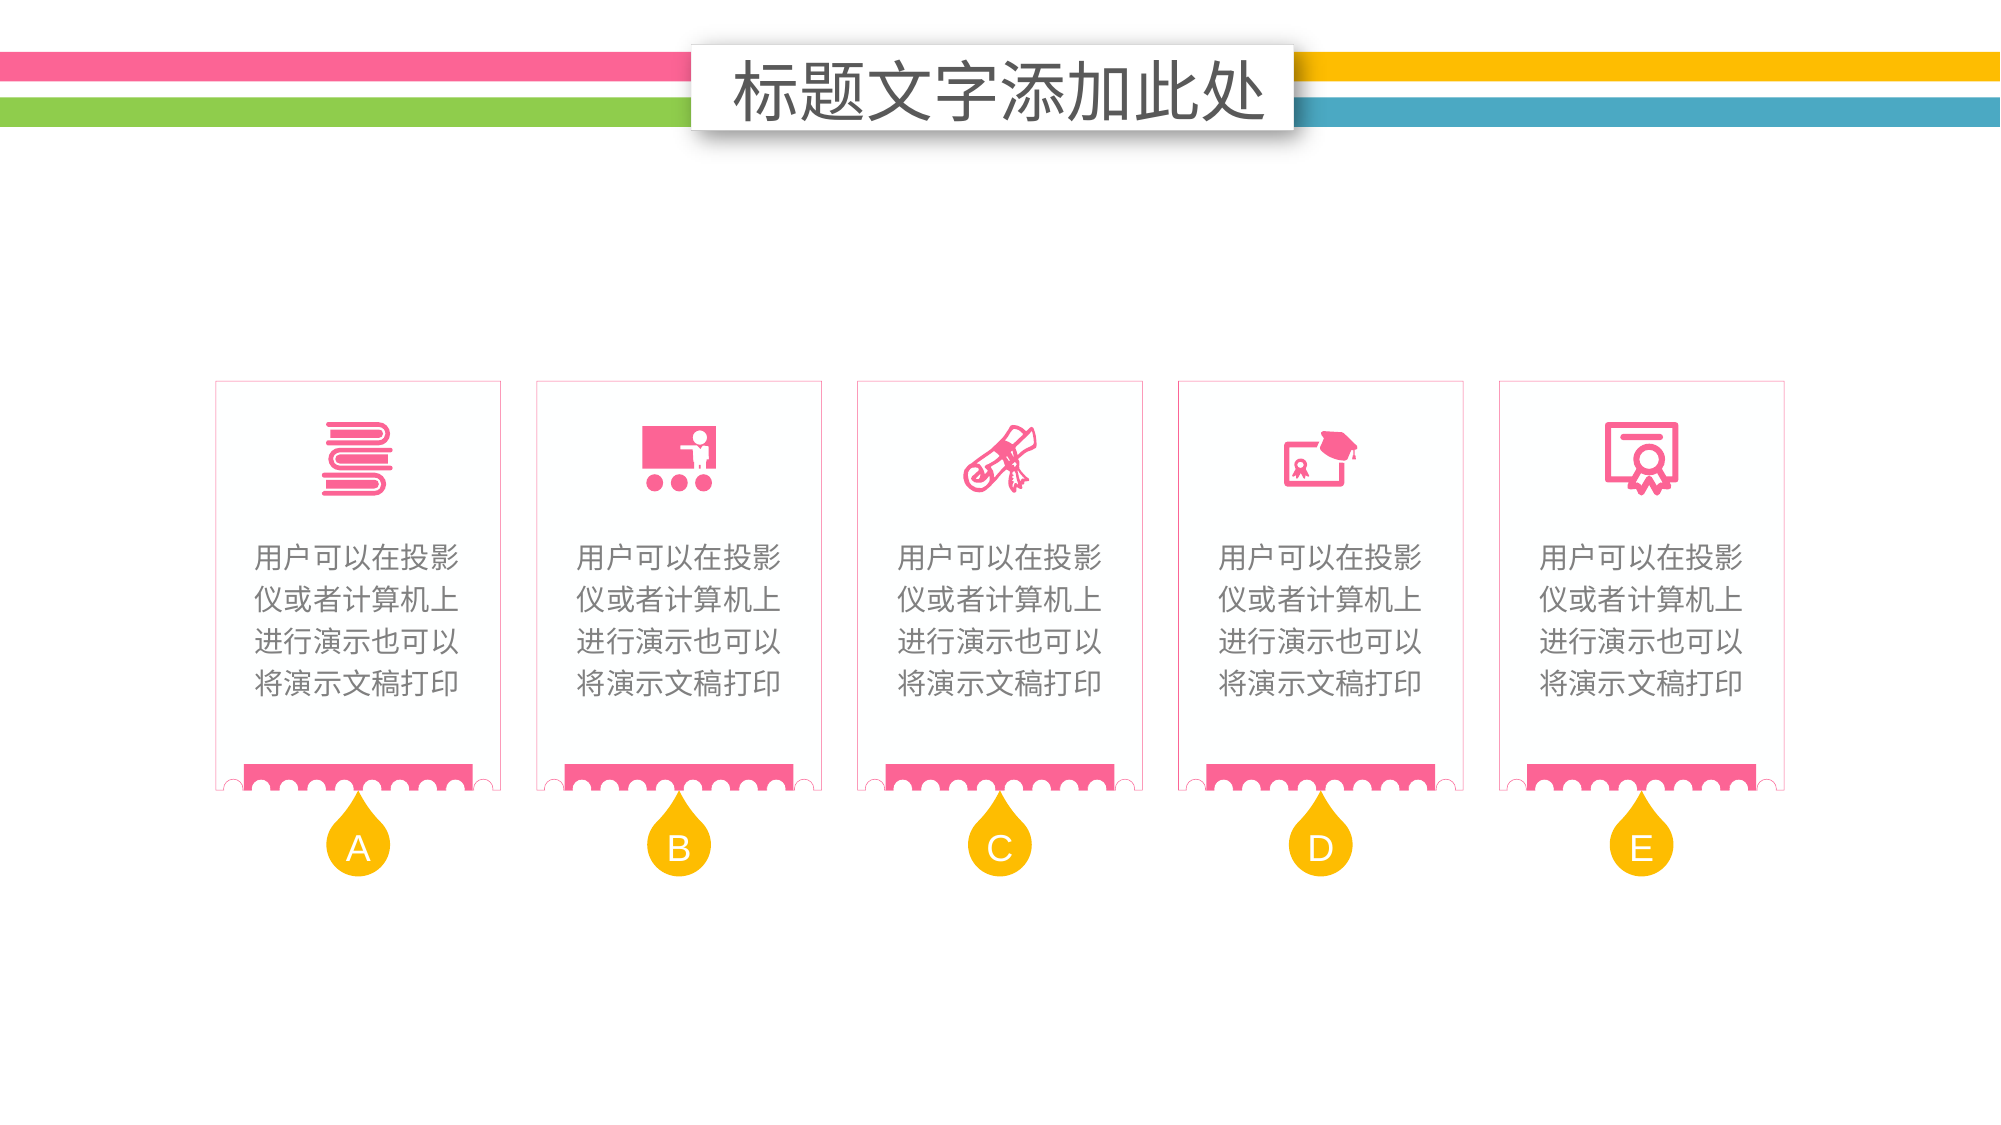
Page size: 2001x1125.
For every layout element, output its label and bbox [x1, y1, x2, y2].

text_box [1178, 381, 1464, 877]
text_box [215, 381, 501, 877]
text_box [536, 381, 822, 877]
text_box [1499, 381, 1785, 877]
text_box [0, 18, 2000, 172]
text_box [857, 381, 1143, 877]
